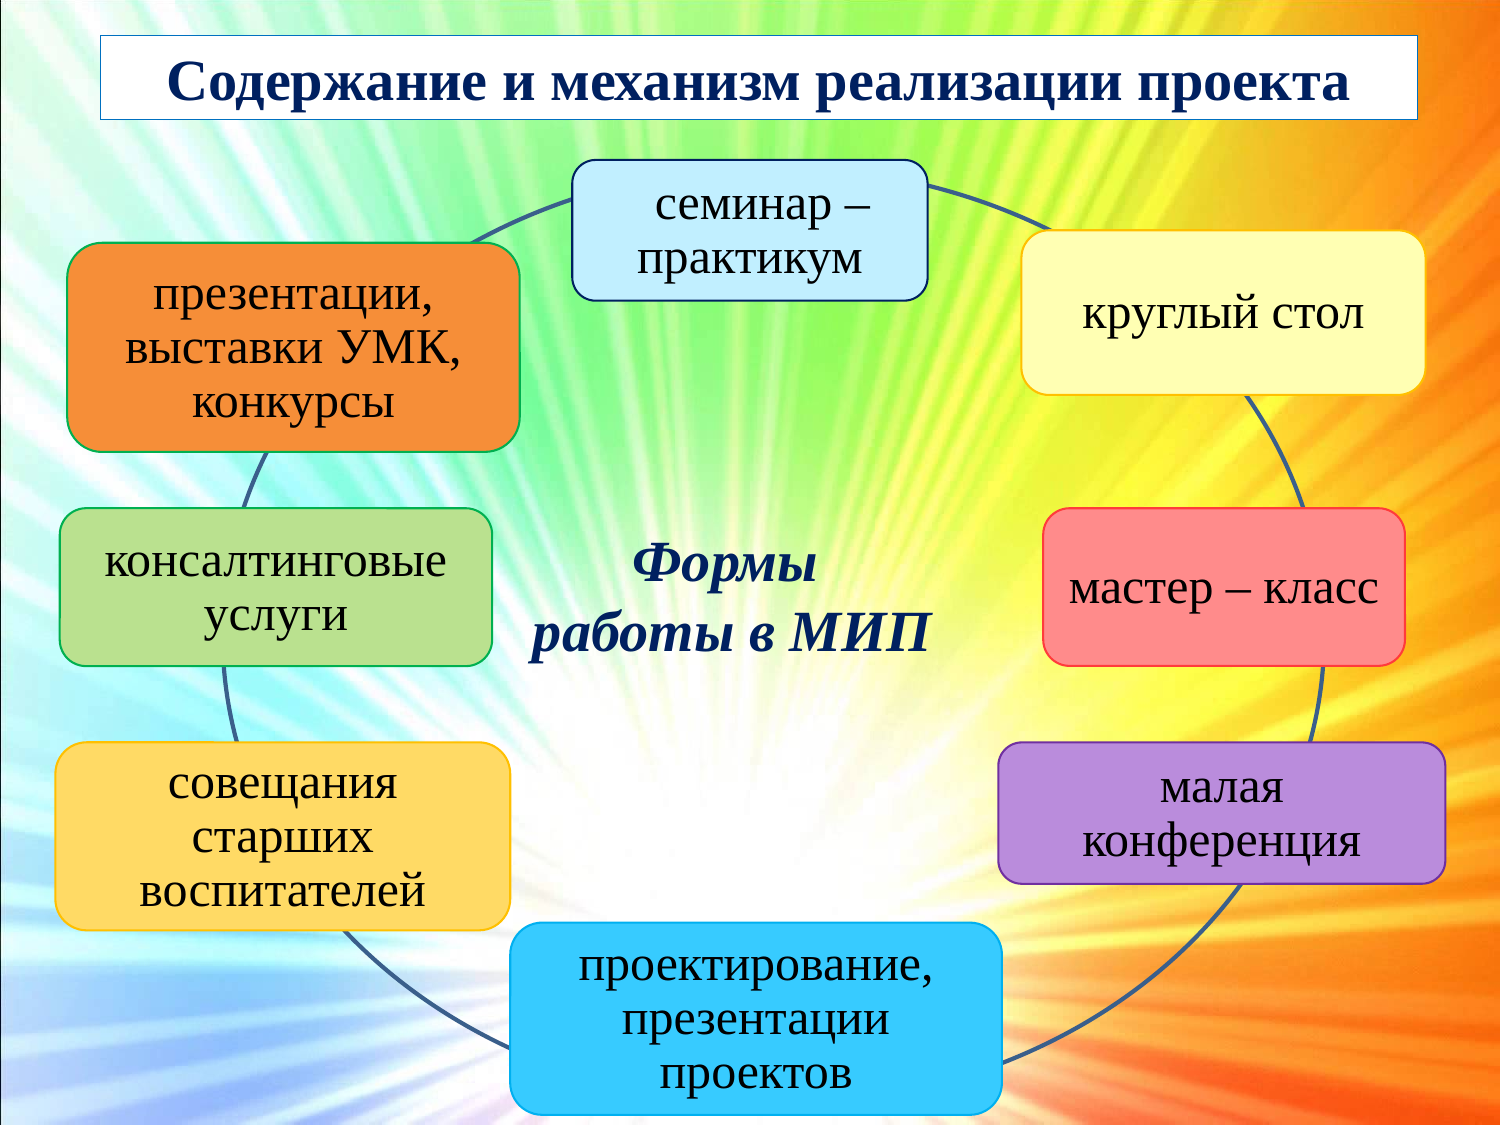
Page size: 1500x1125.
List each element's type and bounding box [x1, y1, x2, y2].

text_box [1021, 230, 1426, 396]
text_box [571, 159, 928, 301]
text_box [55, 742, 511, 931]
text_box [998, 742, 1446, 885]
picture [0, 0, 1500, 1125]
text_box [509, 922, 1003, 1116]
text_box [59, 507, 493, 667]
text_box [66, 242, 520, 453]
text_box [1042, 507, 1406, 667]
